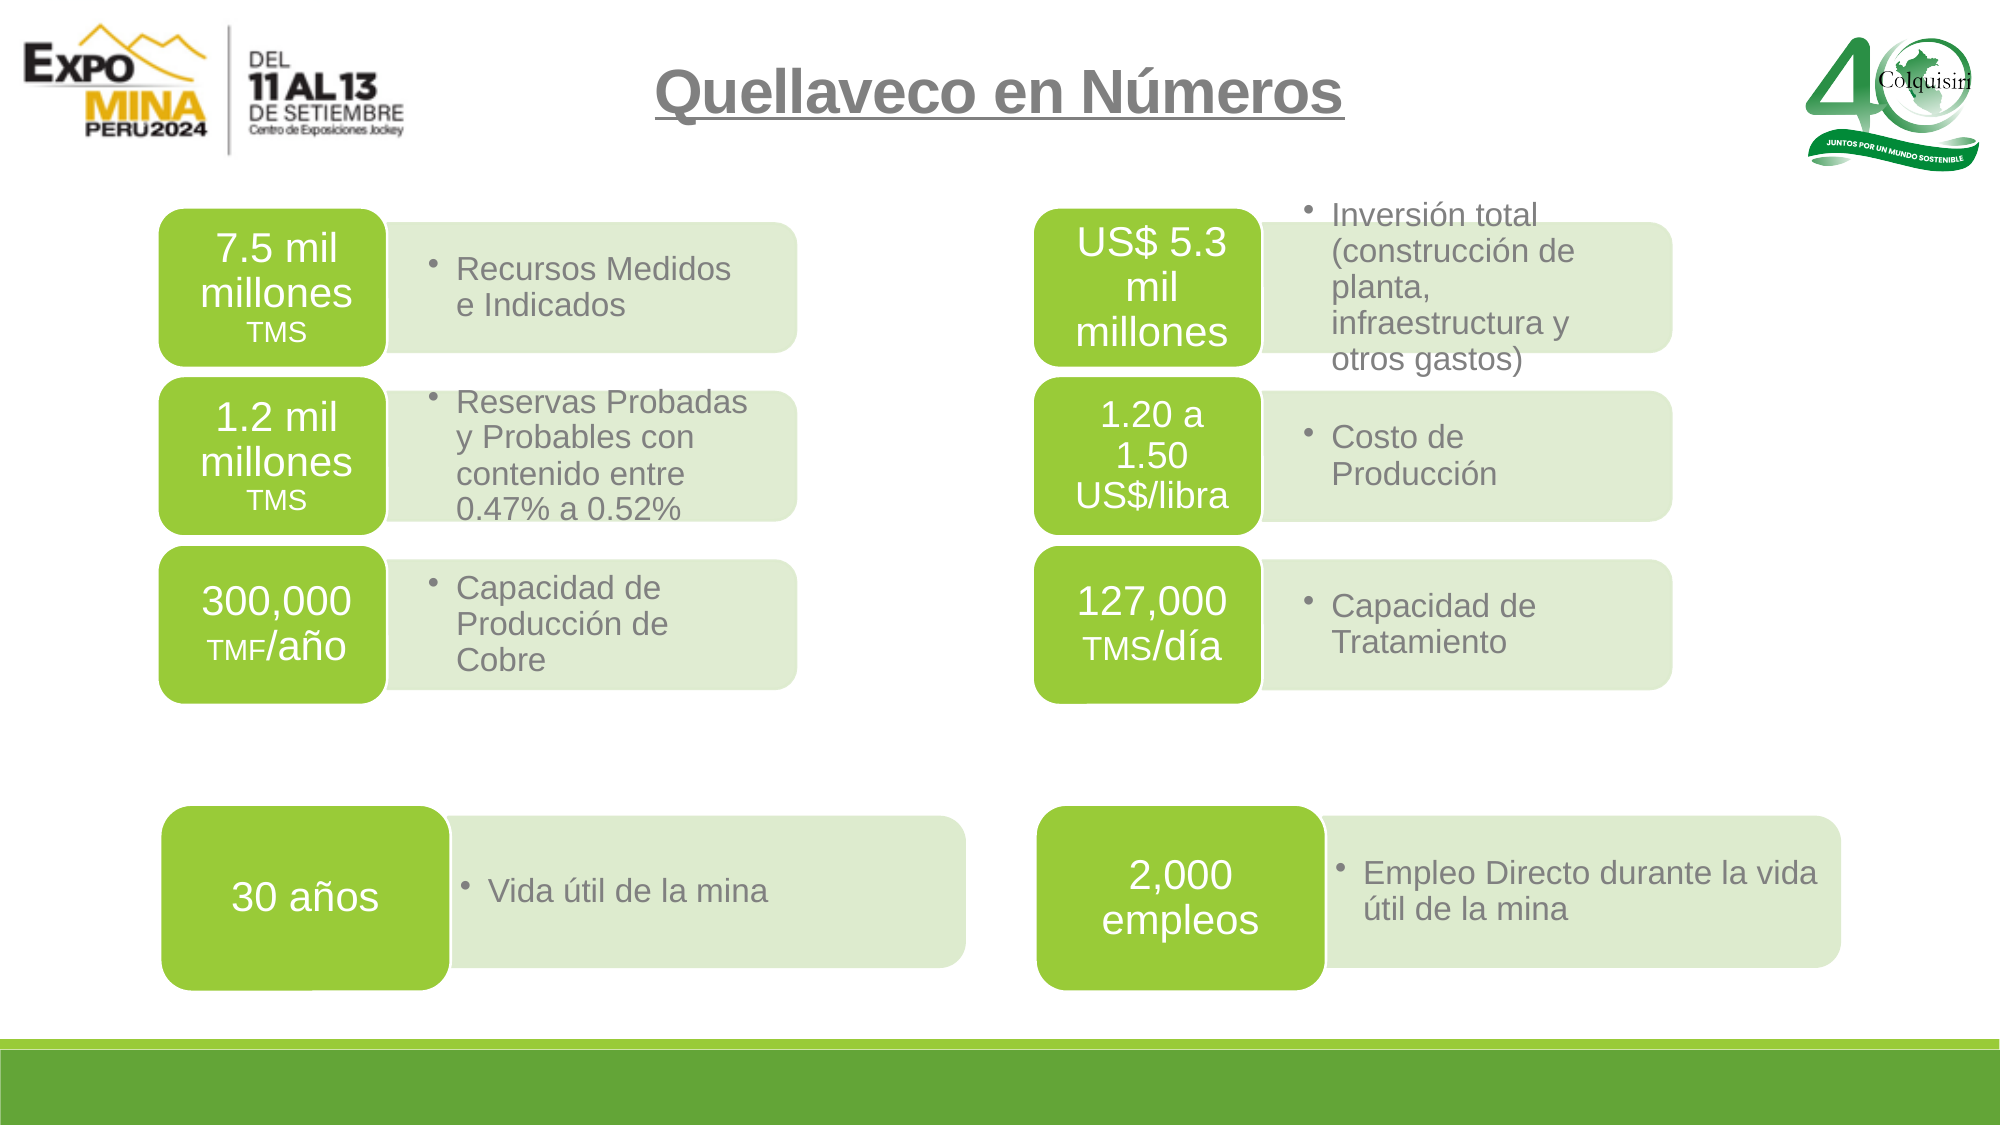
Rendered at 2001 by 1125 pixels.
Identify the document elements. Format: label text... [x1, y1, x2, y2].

text_box Quellaveco en Números [439, 37, 1772, 134]
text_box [1032, 206, 1841, 993]
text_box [156, 206, 966, 993]
picture [0, 0, 432, 163]
picture [1775, 3, 2000, 215]
